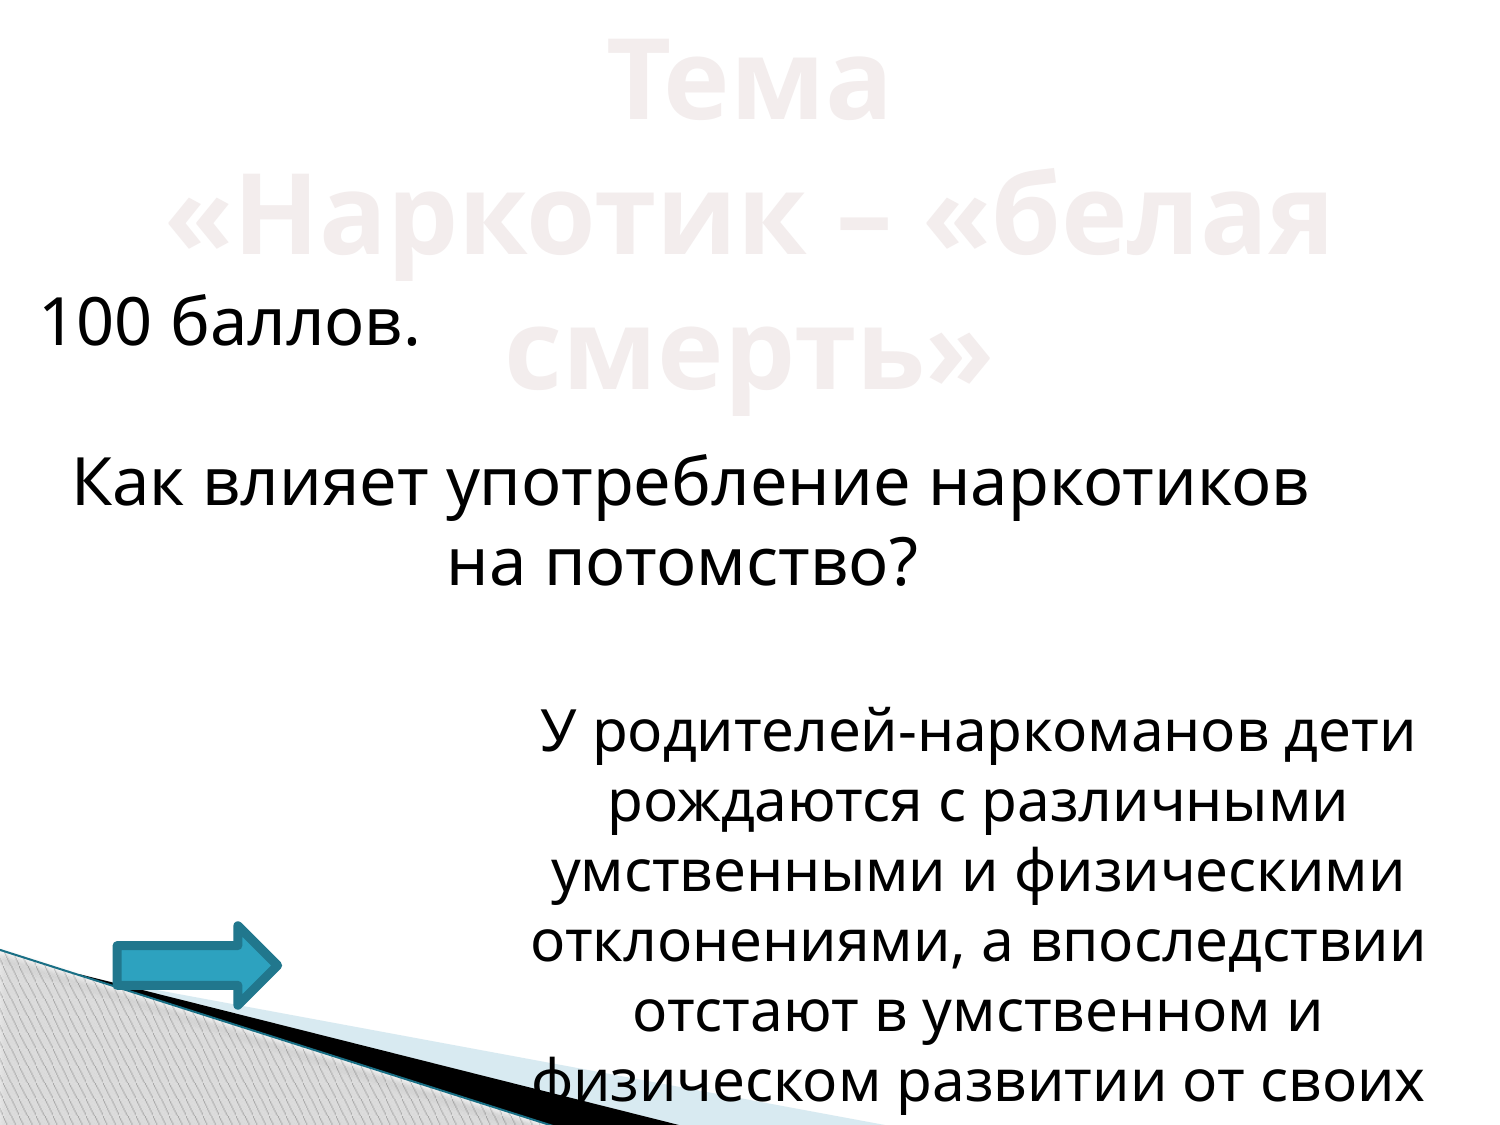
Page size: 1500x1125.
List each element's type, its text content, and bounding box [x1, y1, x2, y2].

text_box Тема «Наркотик – «белая смерть» [0, 0, 1500, 420]
text_box У родителей-наркоманов дети рождаются с различными умственными и физическими отклонениями, а впоследствии отстают в умственном и физическом развитии от своих сверстников. [457, 685, 1500, 1125]
text_box [112, 921, 283, 1010]
text_box 100 баллов. Как влияет употребление наркотиков на потомство? [23, 271, 1360, 606]
